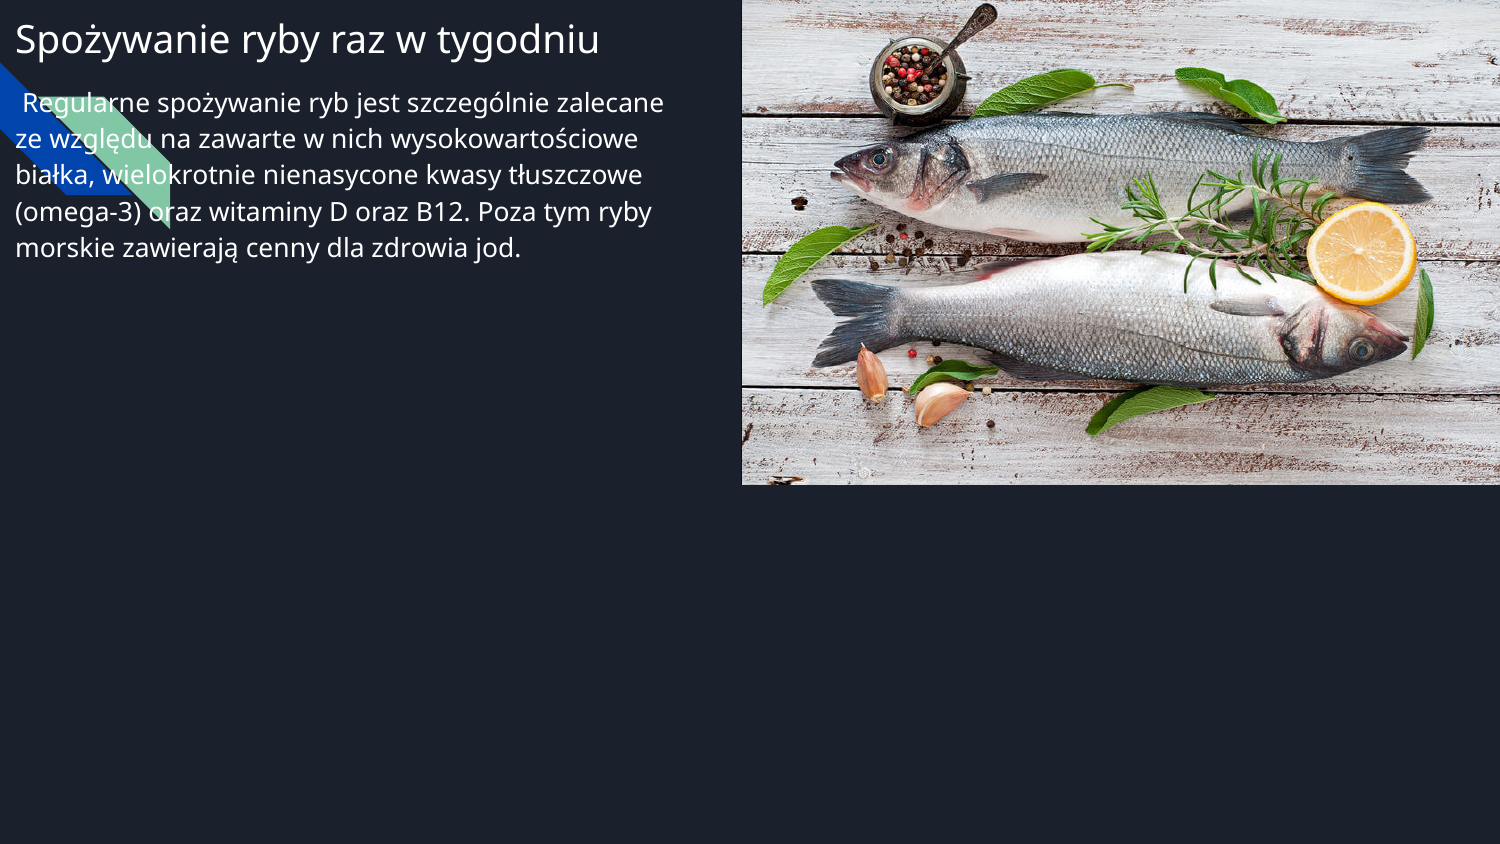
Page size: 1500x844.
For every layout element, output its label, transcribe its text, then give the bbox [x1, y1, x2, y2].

picture [741, 0, 1500, 485]
title Spożywanie ryby raz w tygodniu [0, 0, 739, 78]
list Regularne spożywanie ryb jest szczególnie zalecane ze względu na zawarte w nich wysokowartościowe białka, wielokrotnie nienasycone kwasy tłuszczowe (omega-3) oraz witaminy D oraz B12. Poza tym ryby morskie zawierają cenny dla zdrowia jod. [0, 65, 695, 279]
